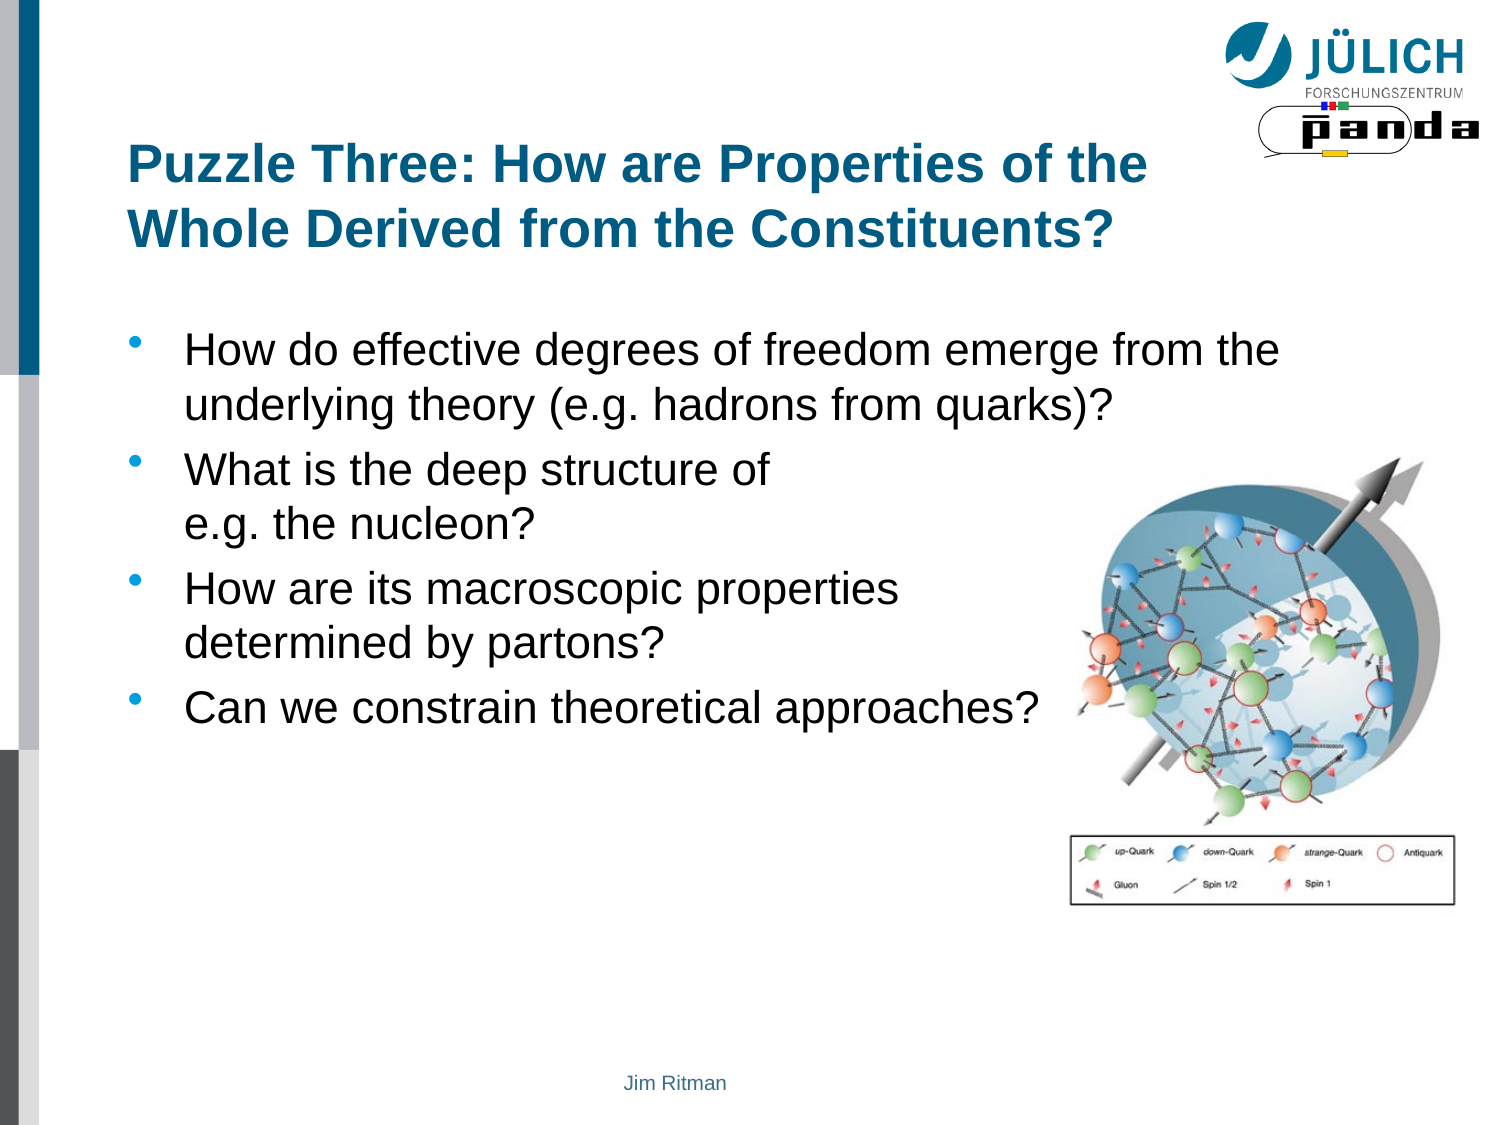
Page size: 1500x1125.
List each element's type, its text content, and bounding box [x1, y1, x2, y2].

list How do effective degrees of freedom emerge from the underlying theory (e.g. hadrons from quarks)? What is the deep structure of e.g. the nucleon? How are its macroscopic properties determined by partons? Can we constrain theoretical approaches? [112, 312, 1388, 988]
title Puzzle Three: How are Properties of the Whole Derived from the Constituents? [112, 99, 1388, 288]
picture [1041, 438, 1482, 934]
picture [1257, 100, 1479, 158]
picture [1224, 20, 1463, 98]
